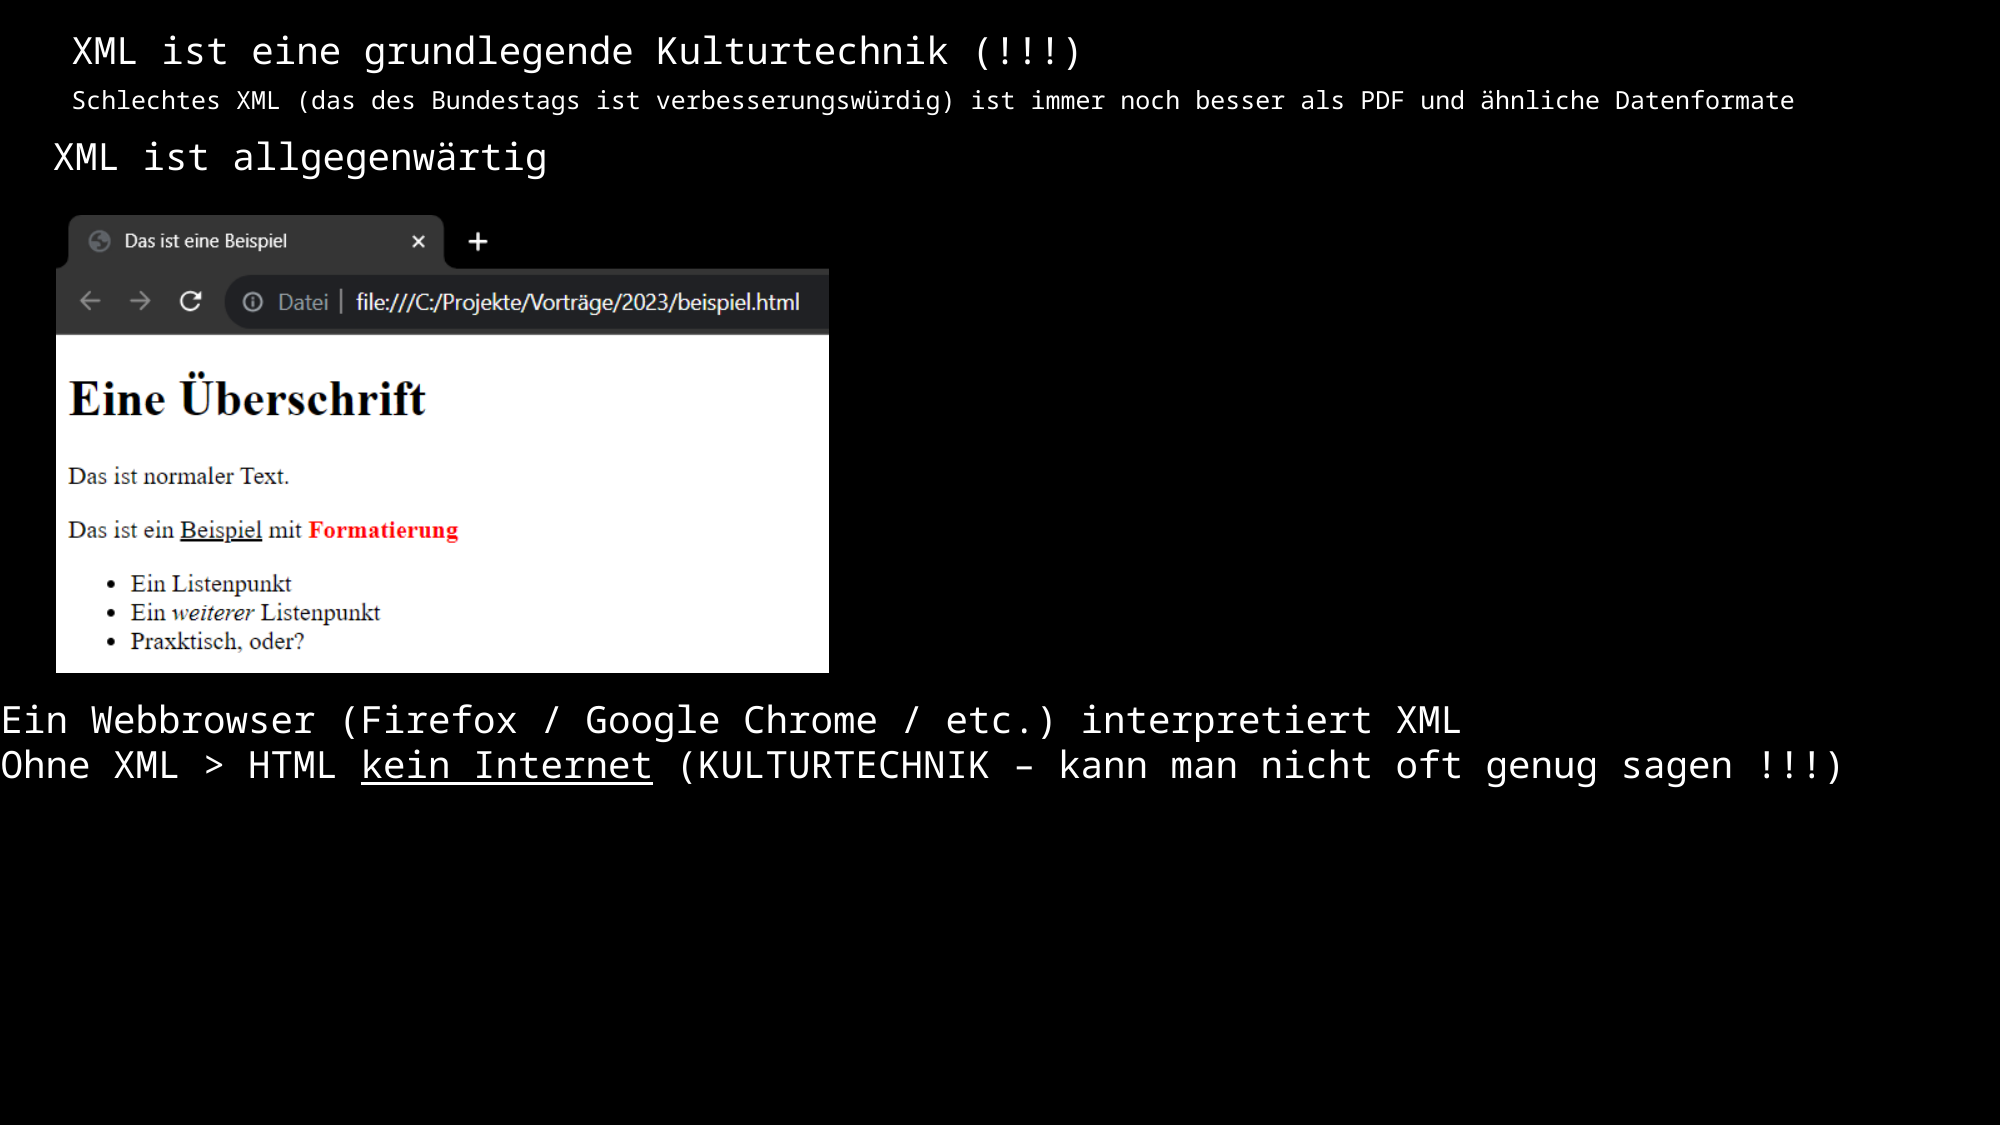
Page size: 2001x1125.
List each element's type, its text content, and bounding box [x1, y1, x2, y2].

text_box XML ist eine grundlegende Kulturtechnik (!!!) Schlechtes XML (das des Bundestags ist verbesserungswürdig) ist immer noch besser als PDF und ähnliche Datenformate [56, 19, 1898, 124]
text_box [56, 125, 1791, 796]
picture [56, 215, 829, 673]
